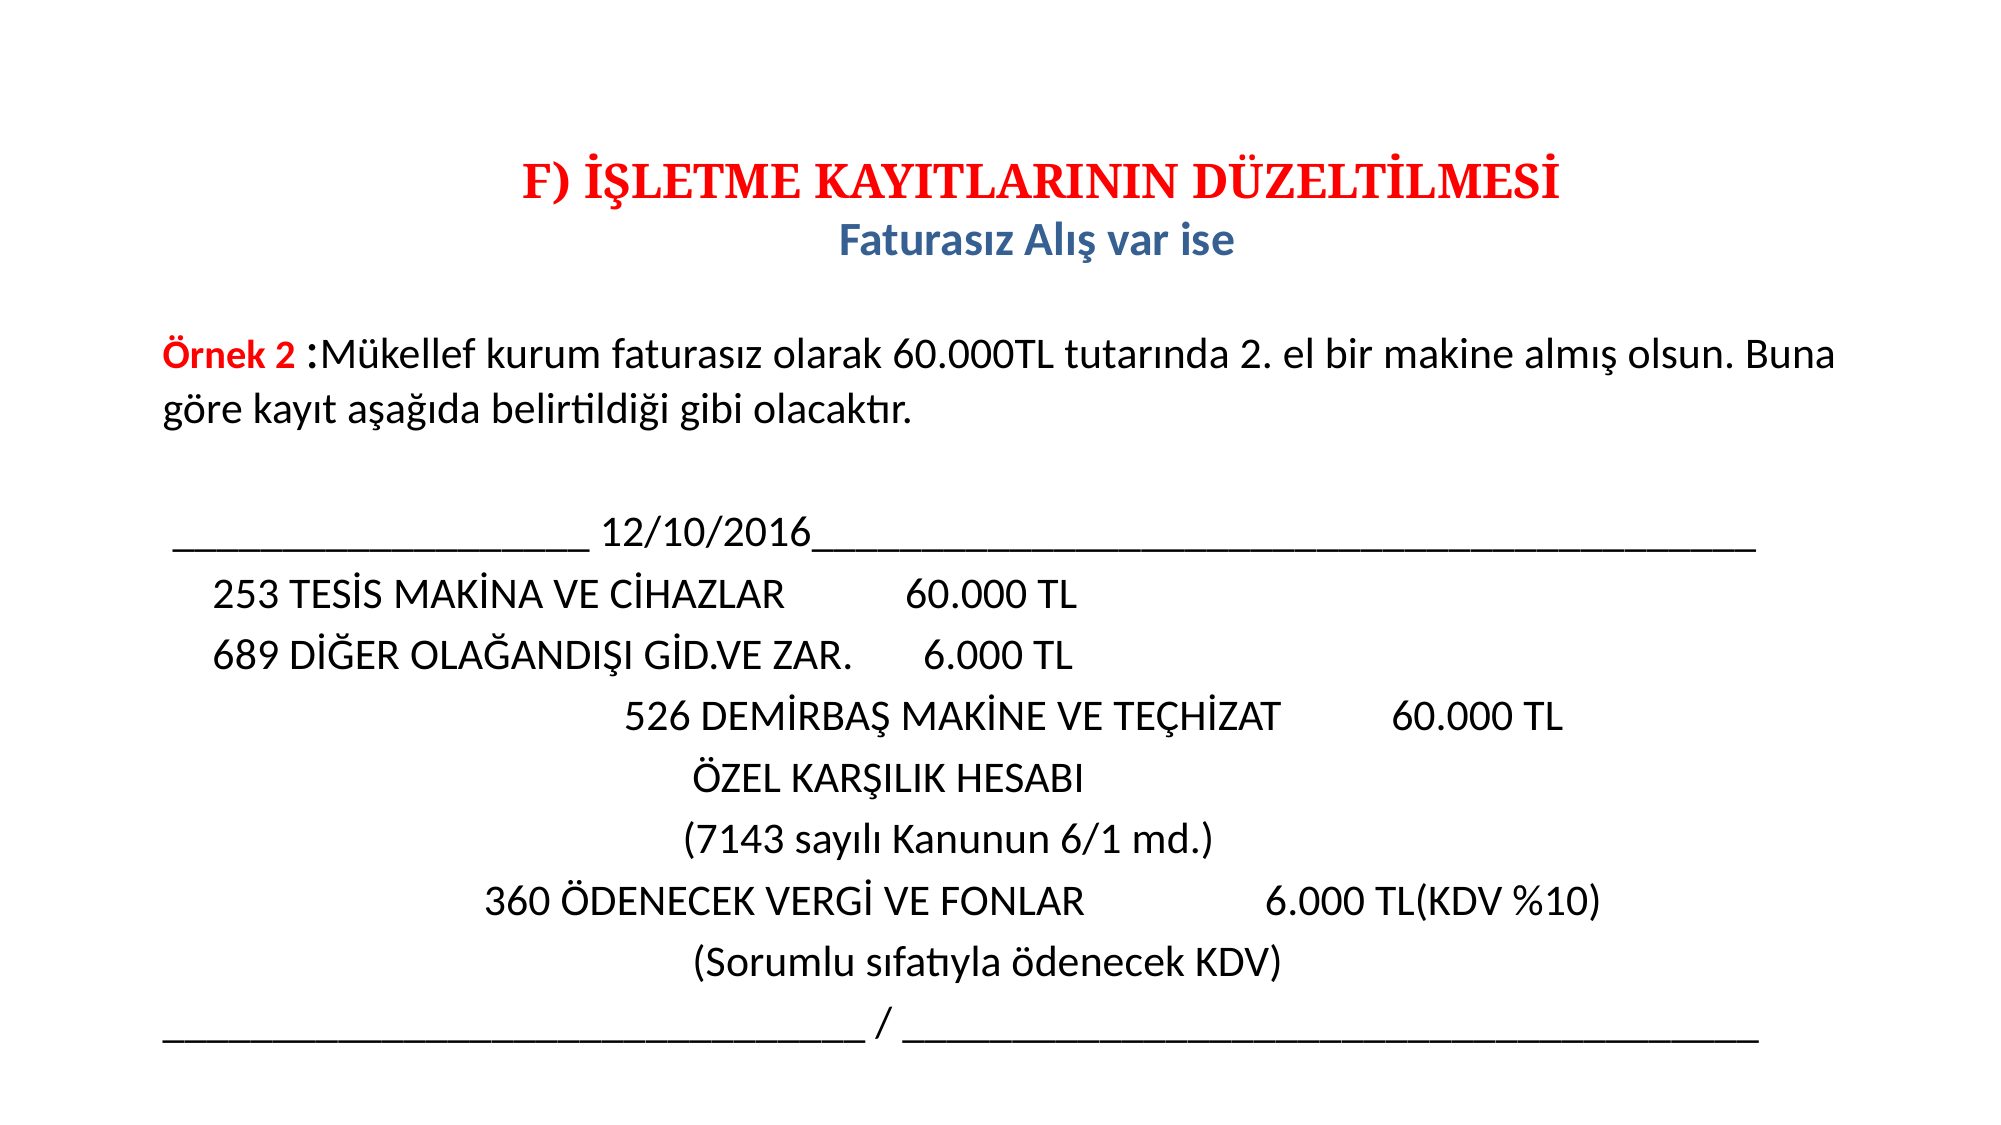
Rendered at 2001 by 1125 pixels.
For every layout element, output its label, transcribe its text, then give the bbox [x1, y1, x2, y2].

title F) İŞLETME KAYITLARININ DÜZELTİLMESİ Faturasız Alış var ise [180, 142, 1905, 274]
list Örnek 2 :Mükellef kurum faturasız olarak 60.000TL tutarında 2. el bir makine almış olsun. Buna göre kayıt aşağıda belirtildiği gibi olacaktır. ___________________ 12/10/2016___________________________________________ 253 TESİS MAKİNA VE CİHAZLAR 60.000 TL 689 DİĞER OLAĞANDIŞI GİD.VE ZAR. 6.000 TL 526 DEMİRBAŞ MAKİNE VE TEÇHİZAT 60.000 TL ÖZEL KARŞILIK HESABI (7143 sayılı Kanunun 6/1 md.) 360 ÖDENECEK VERGİ VE FONLAR 6.000 TL(KDV %10) (Sorumlu sıfatıyla ödenecek KDV) ________________________________ / _______________________________________ [147, 307, 1873, 1070]
